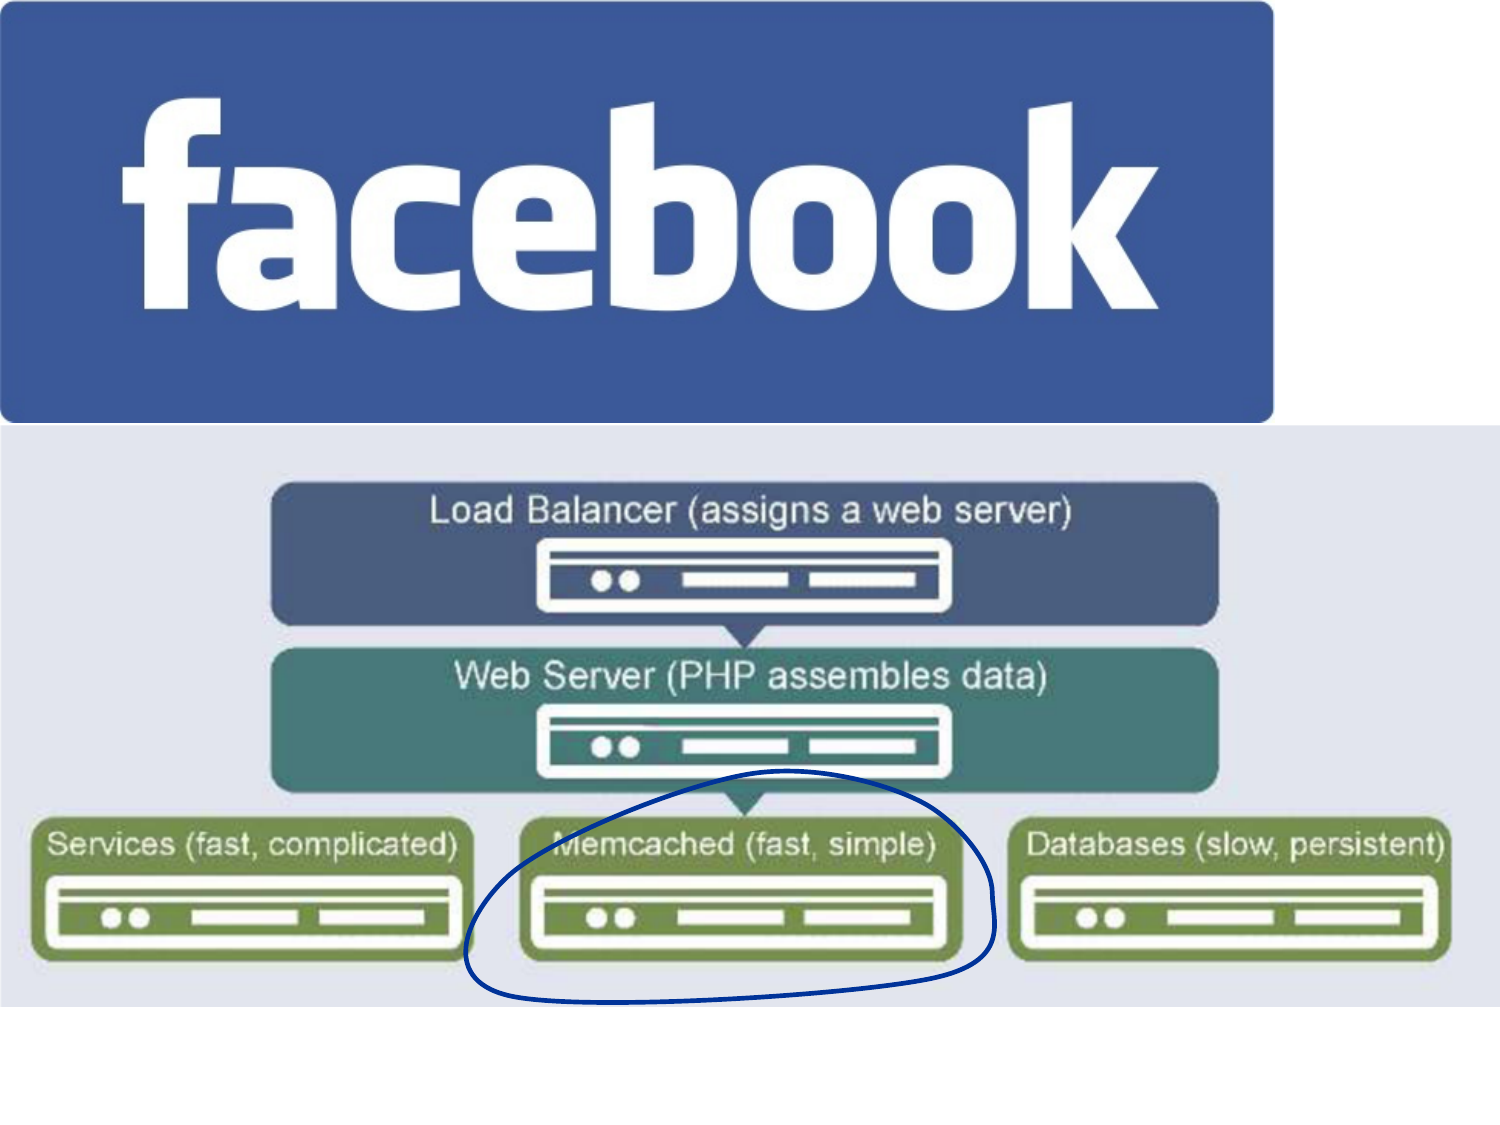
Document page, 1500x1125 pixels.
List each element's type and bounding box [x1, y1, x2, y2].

picture [0, 0, 1500, 1007]
